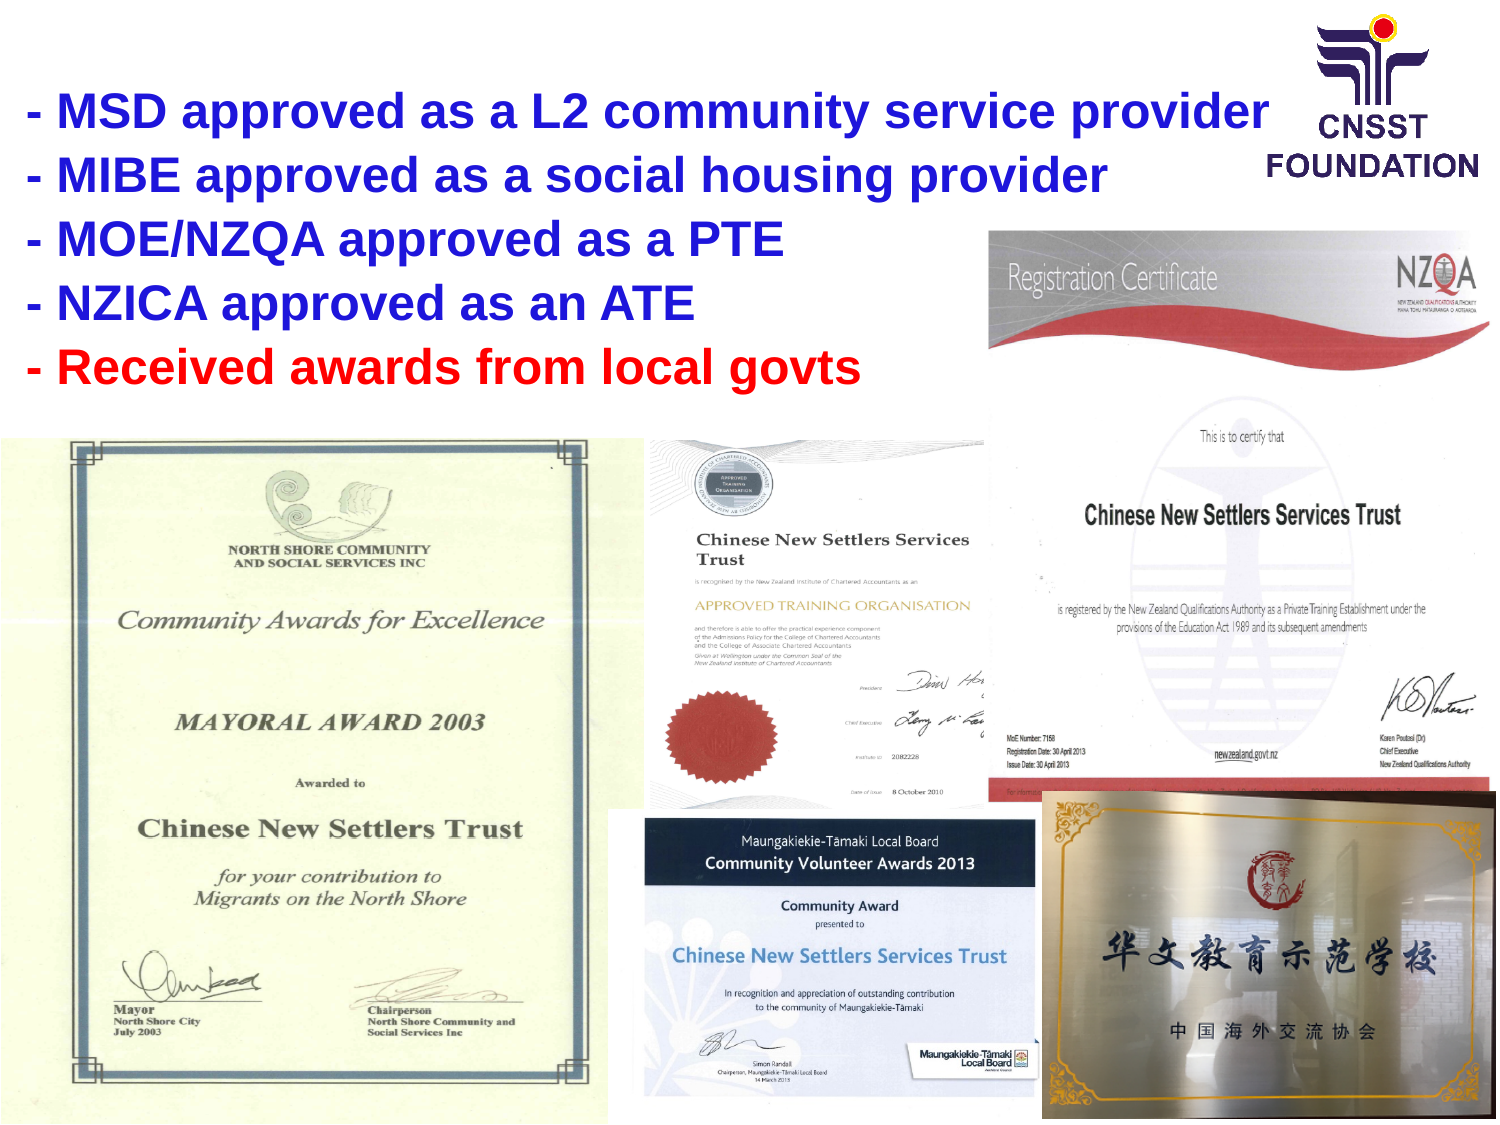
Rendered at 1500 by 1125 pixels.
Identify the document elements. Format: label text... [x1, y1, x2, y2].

picture [1245, 13, 1500, 204]
list - MSD approved as a L2 community service provider - MIBE approved as a social housing provider - MOE/NZQA approved as a PTE - NZICA approved as an ATE - Received awards from local govts [10, 78, 1349, 440]
picture [1, 222, 1496, 1125]
